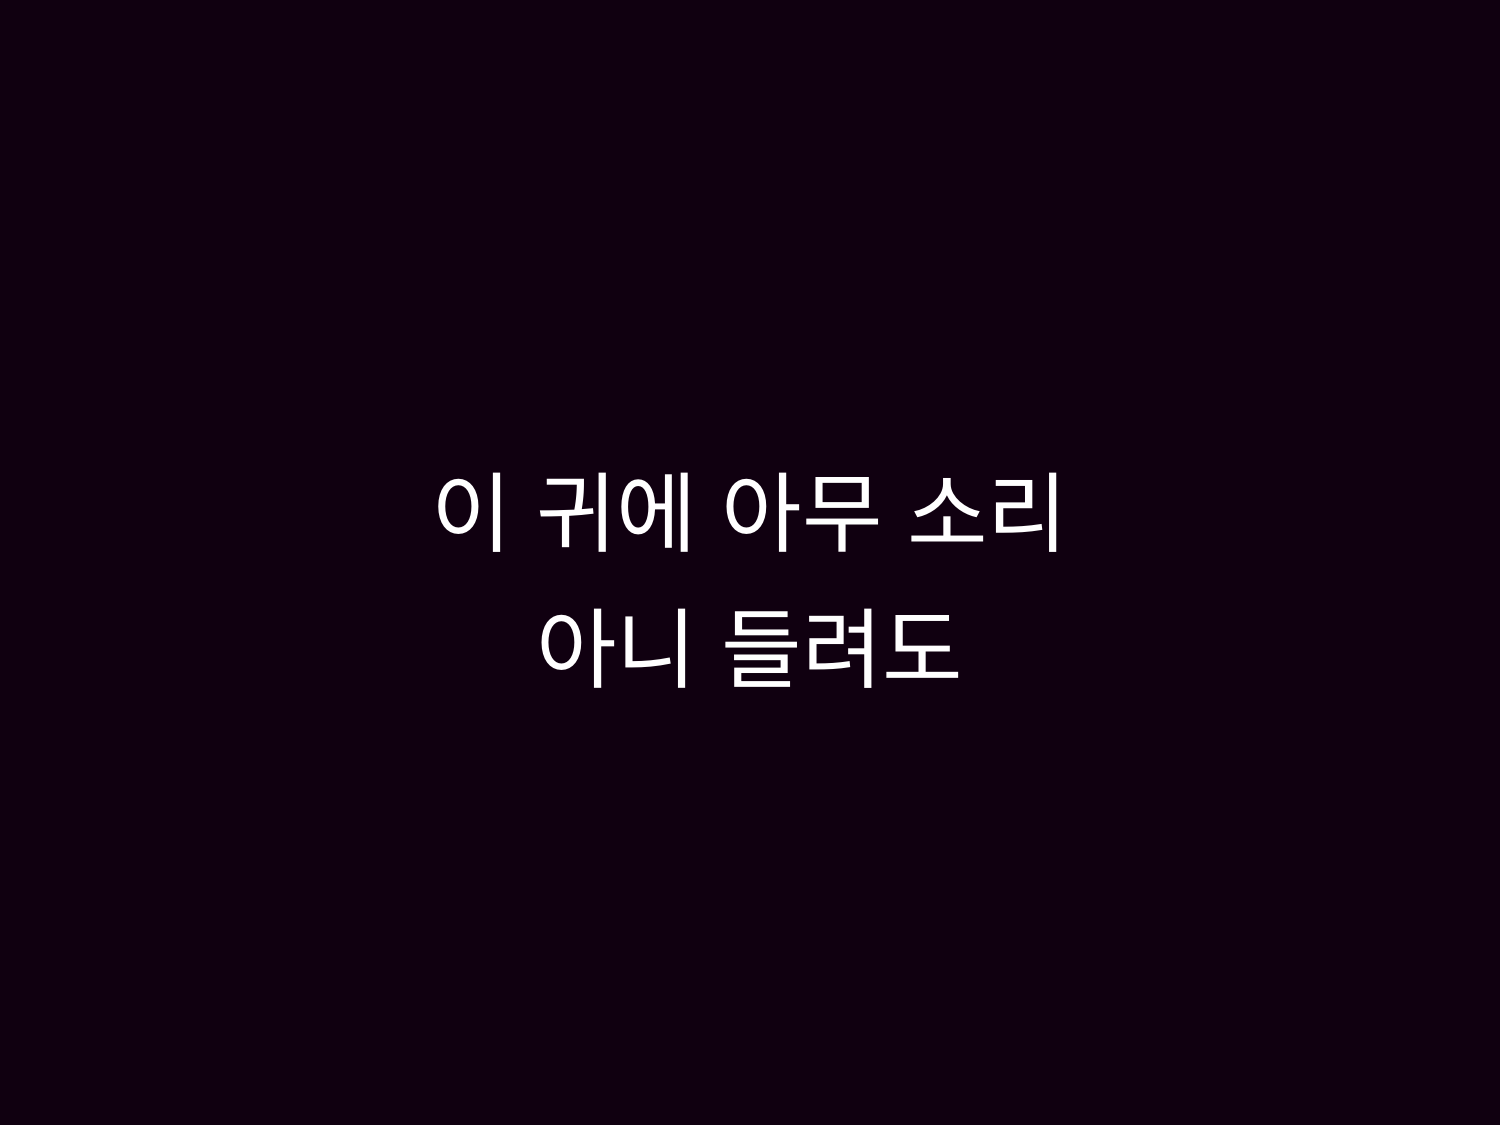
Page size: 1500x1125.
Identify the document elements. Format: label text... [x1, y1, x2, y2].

title 이 귀에 아무 소리 아니 들려도 [0, 0, 1500, 1125]
